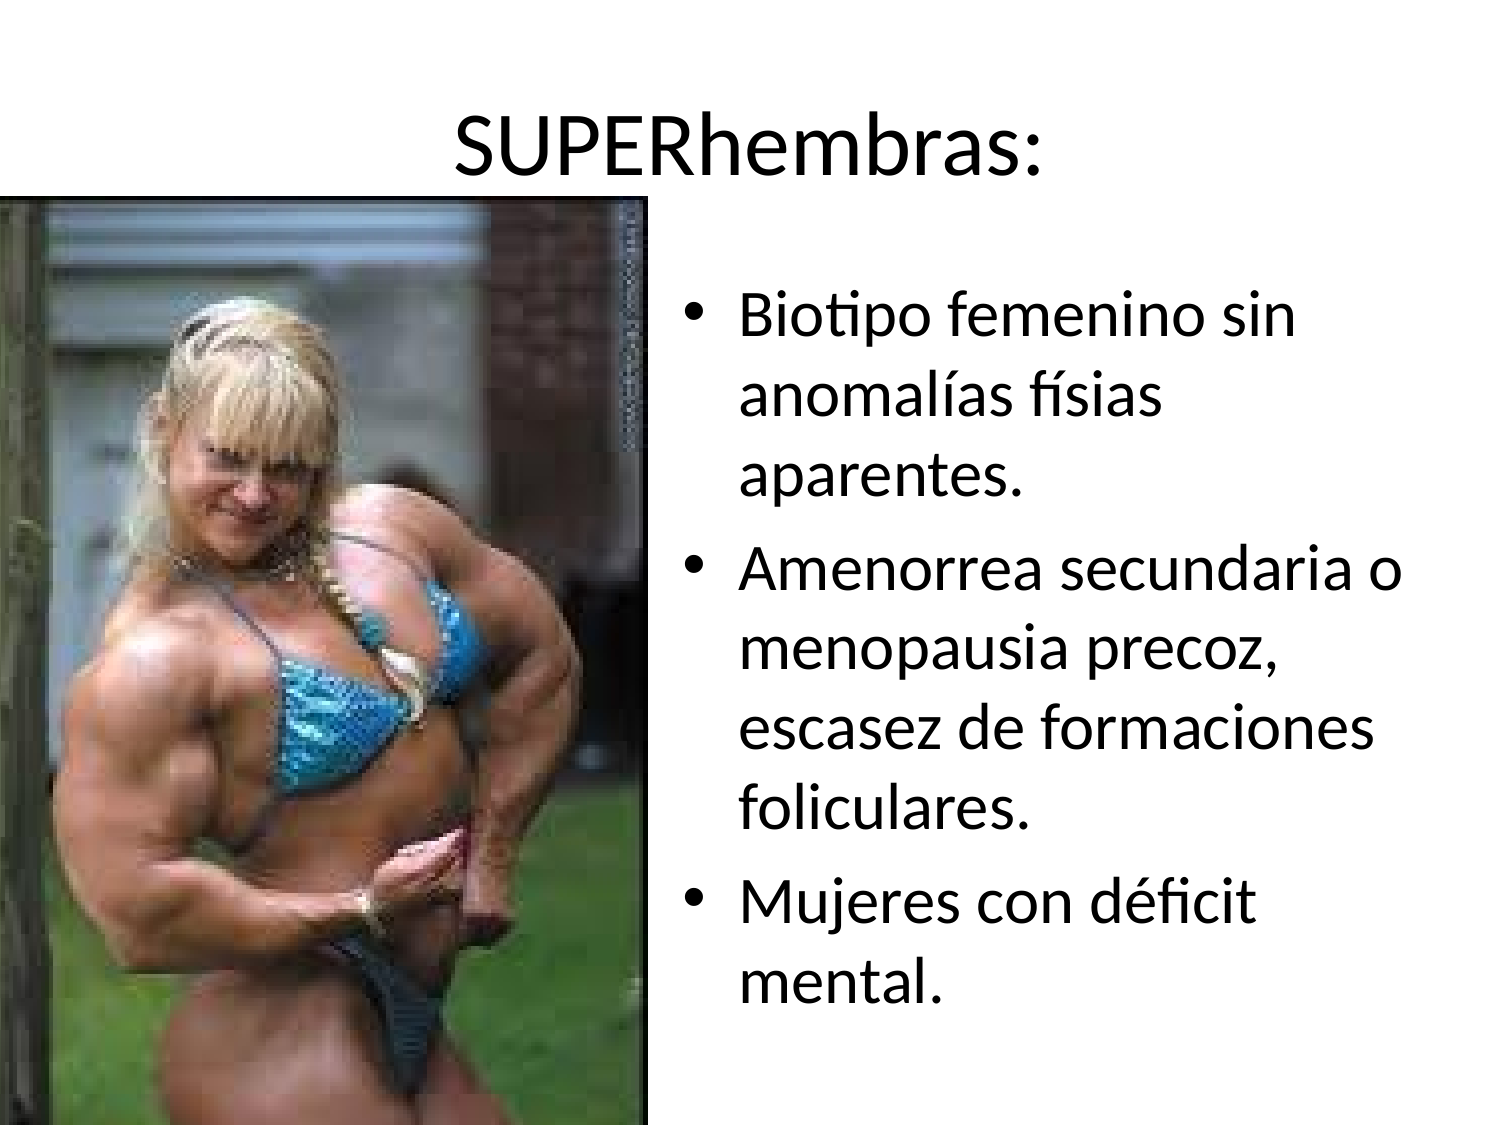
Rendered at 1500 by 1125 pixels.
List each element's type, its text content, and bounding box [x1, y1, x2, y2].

list Biotipo femenino sin anomalías físias aparentes. Amenorrea secundaria o menopausia precoz, escasez de formaciones foliculares. Mujeres con déficit mental. [667, 262, 1425, 1071]
title SUPERhembras: [75, 45, 1425, 233]
picture [0, 196, 648, 1125]
